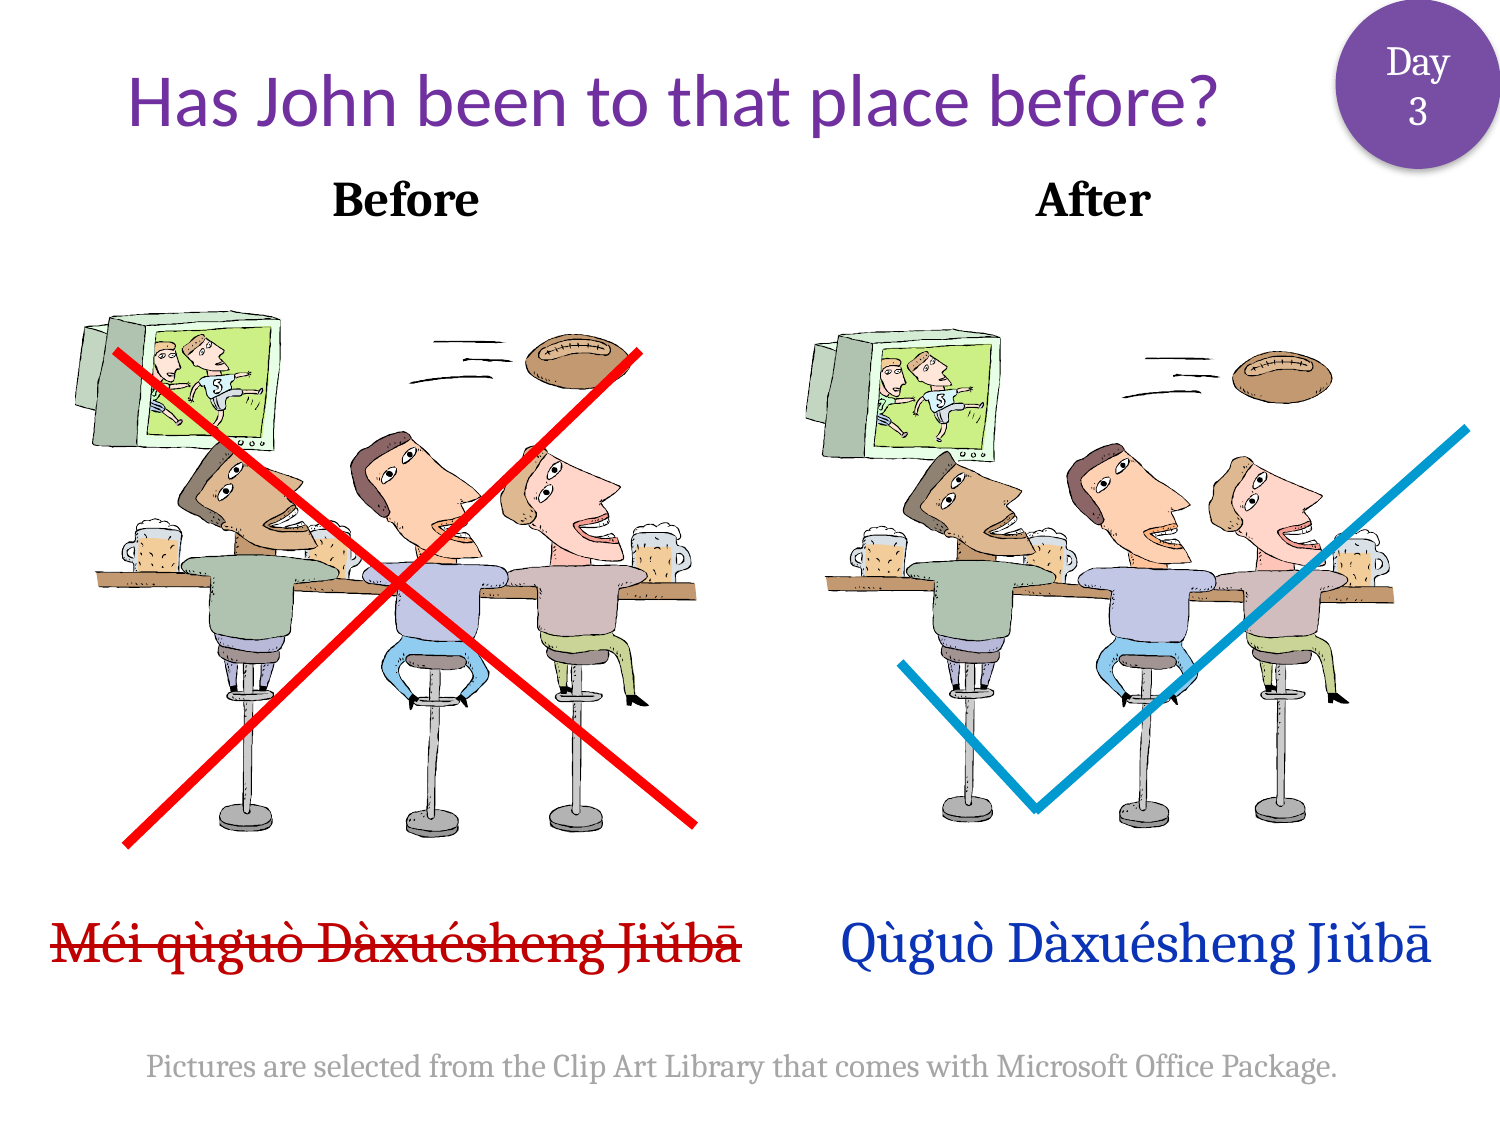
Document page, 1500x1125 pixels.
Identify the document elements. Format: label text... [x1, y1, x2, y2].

text_box Méi qùguò Dàxuésheng Jiǔbā [30, 896, 762, 1002]
title Has John been to that place before? [0, 0, 1350, 169]
text_box Day 3 [1335, 0, 1500, 169]
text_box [114, 350, 122, 827]
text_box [642, 350, 696, 827]
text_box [899, 662, 1029, 812]
list Before [75, 159, 738, 265]
text_box Pictures are selected from the Clip Art Library that comes with Microsoft Office Package. [30, 1037, 1456, 1092]
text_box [1034, 427, 1468, 812]
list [805, 320, 1403, 837]
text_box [124, 350, 641, 847]
list After [761, 159, 1425, 265]
text_box Qùguò Dàxuésheng Jiǔbā [805, 896, 1469, 1002]
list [74, 301, 706, 847]
